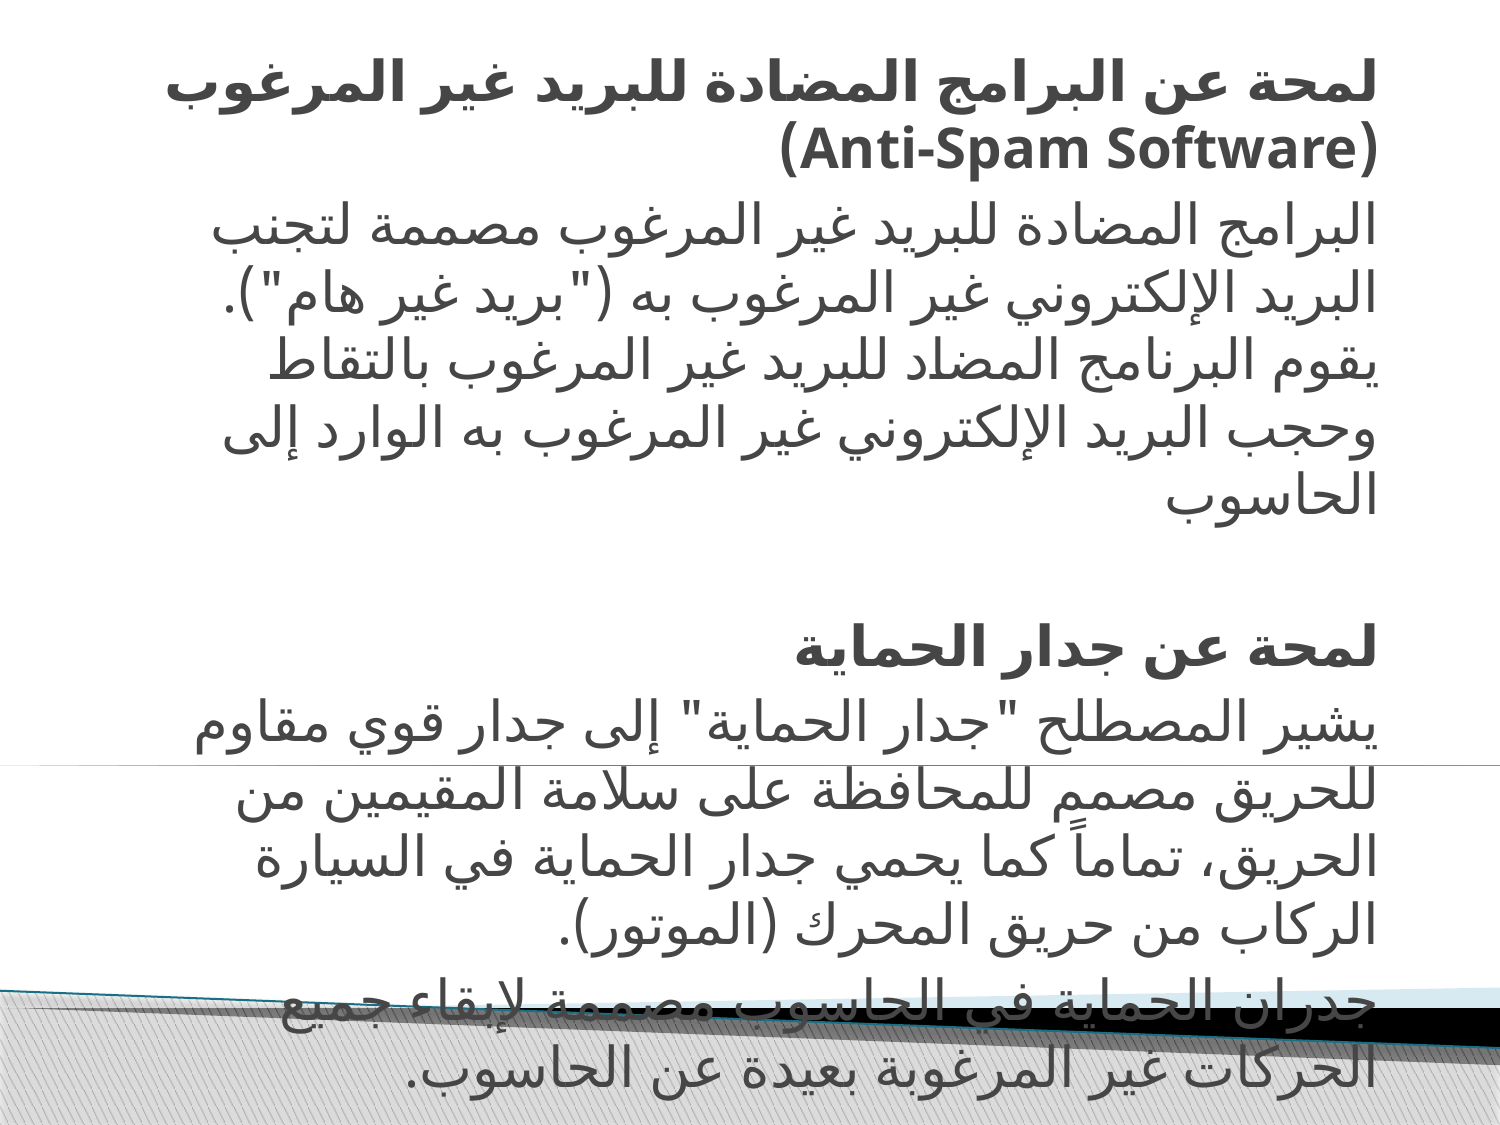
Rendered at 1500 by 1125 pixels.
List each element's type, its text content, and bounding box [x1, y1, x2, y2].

subtitle لمحة عن البرامج المضادة للبريد غير المرغوب (Anti-Spam Software) البرامج المضادة للبريد غير المرغوب مصممة لتجنب البريد الإلكتروني غير المرغوب به ("بريد غير هام"). يقوم البرنامج المضاد للبريد غير المرغوب بالتقاط وحجب البريد الإلكتروني غير المرغوب به الوارد إلى الحاسوب لمحة عن جدار الحماية يشير المصطلح "جدار الحماية" إلى جدار قوي مقاوم للحريق مصمم للمحافظة على سلامة المقيمين من الحريق، تماماً كما يحمي جدار الحماية في السيارة الركاب من حريق المحرك (الموتور). جدران الحماية في الحاسوب مصممة لإبقاء جميع الحركات غير المرغوبة بعيدة عن الحاسوب. [112, 37, 1388, 975]
picture [5, 1008, 1500, 1066]
